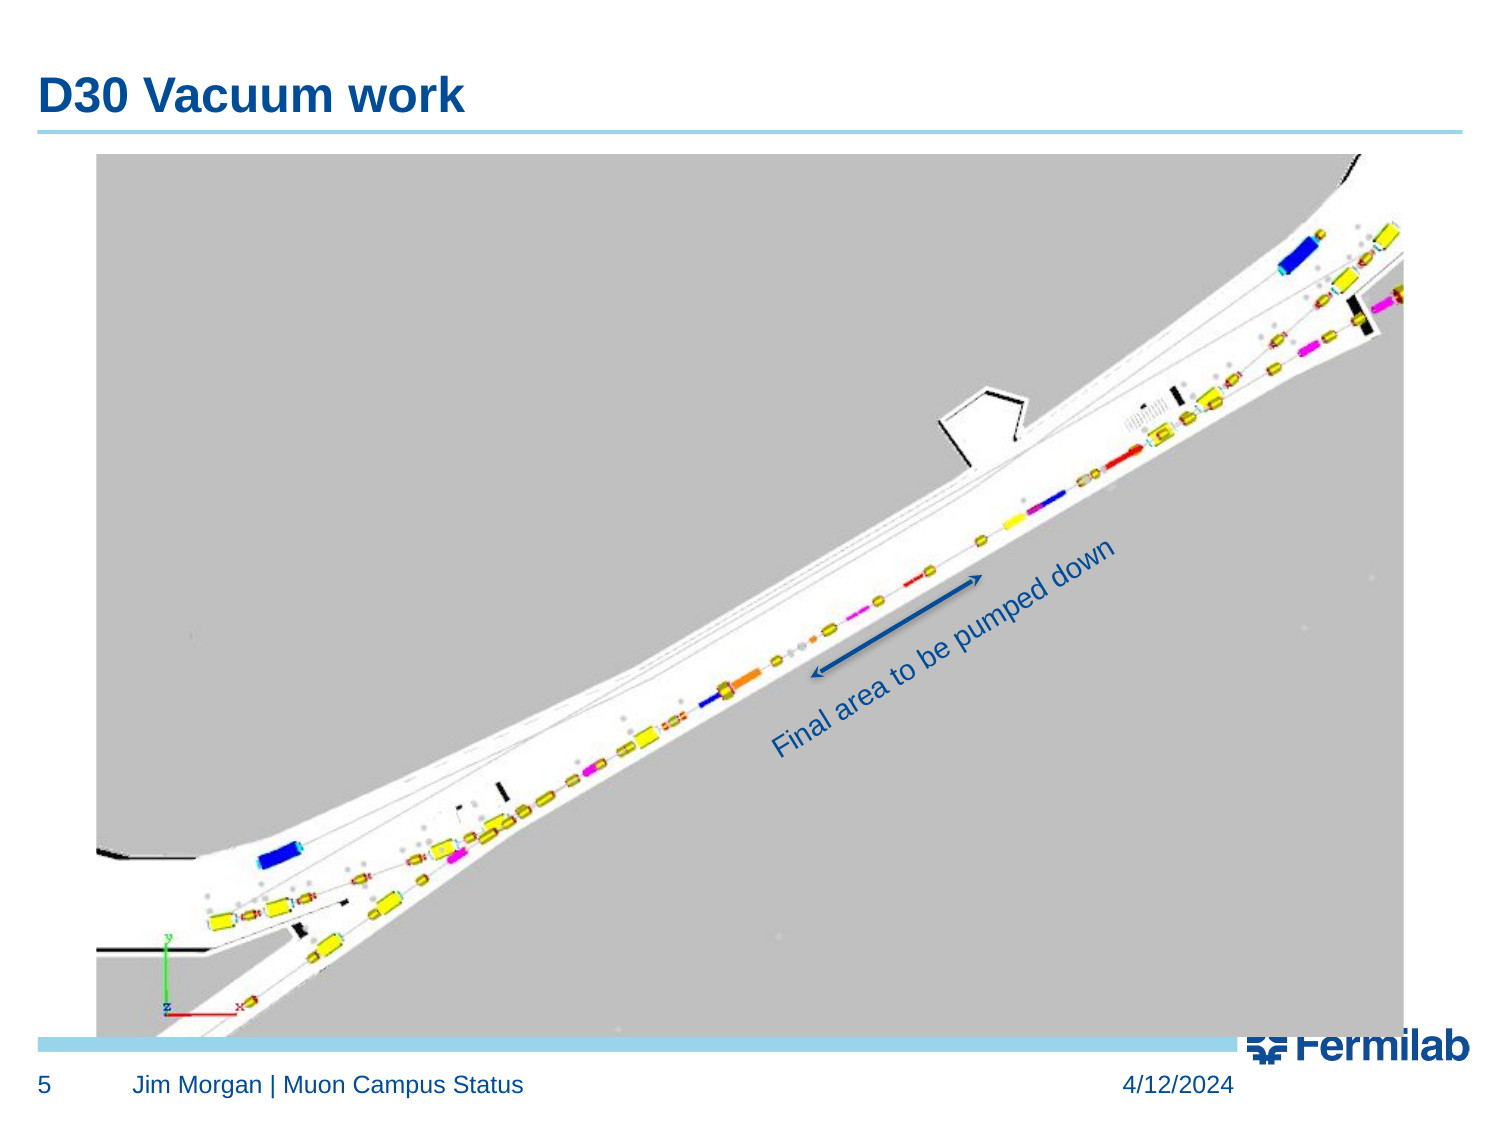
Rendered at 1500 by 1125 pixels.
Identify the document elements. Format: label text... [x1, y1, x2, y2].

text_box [810, 574, 983, 678]
slide_number 5 [37, 1068, 111, 1109]
footer Jim Morgan | Muon Campus Status [132, 1068, 1014, 1109]
picture [0, 0, 1500, 1125]
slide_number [1058, 1068, 1235, 1109]
title D30 Vacuum work [37, 17, 1463, 123]
